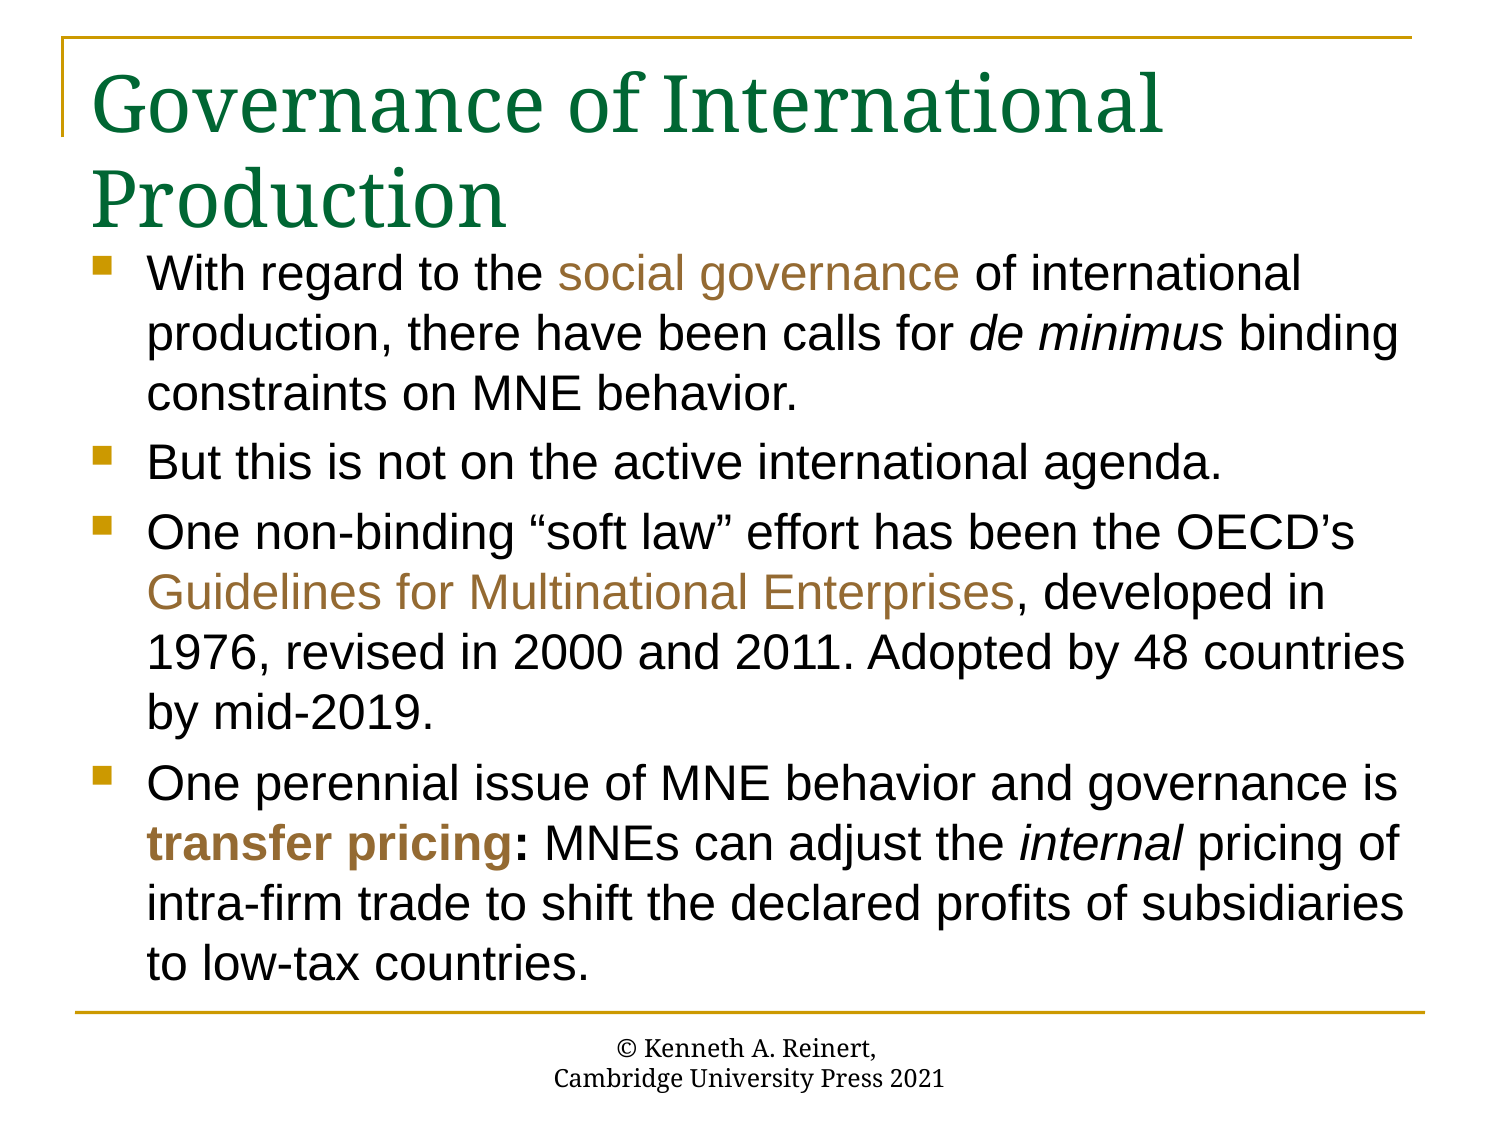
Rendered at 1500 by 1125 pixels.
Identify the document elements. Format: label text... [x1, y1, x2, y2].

footer © Kenneth A. Reinert, Cambridge University Press 2021 [512, 1024, 988, 1101]
title Governance of International Production [74, 45, 1426, 232]
list With regard to the social governance of international production, there have been calls for de minimus binding constraints on MNE behavior. But this is not on the active international agenda. One non-binding “soft law” effort has been the OECD’s Guidelines for Multinational Enterprises, developed in 1976, revised in 2000 and 2011. Adopted by 48 countries by mid-2019. One perennial issue of MNE behavior and governance is transfer pricing: MNEs can adjust the internal pricing of intra-firm trade to shift the declared profits of subsidiaries to low-tax countries. [74, 232, 1426, 1006]
